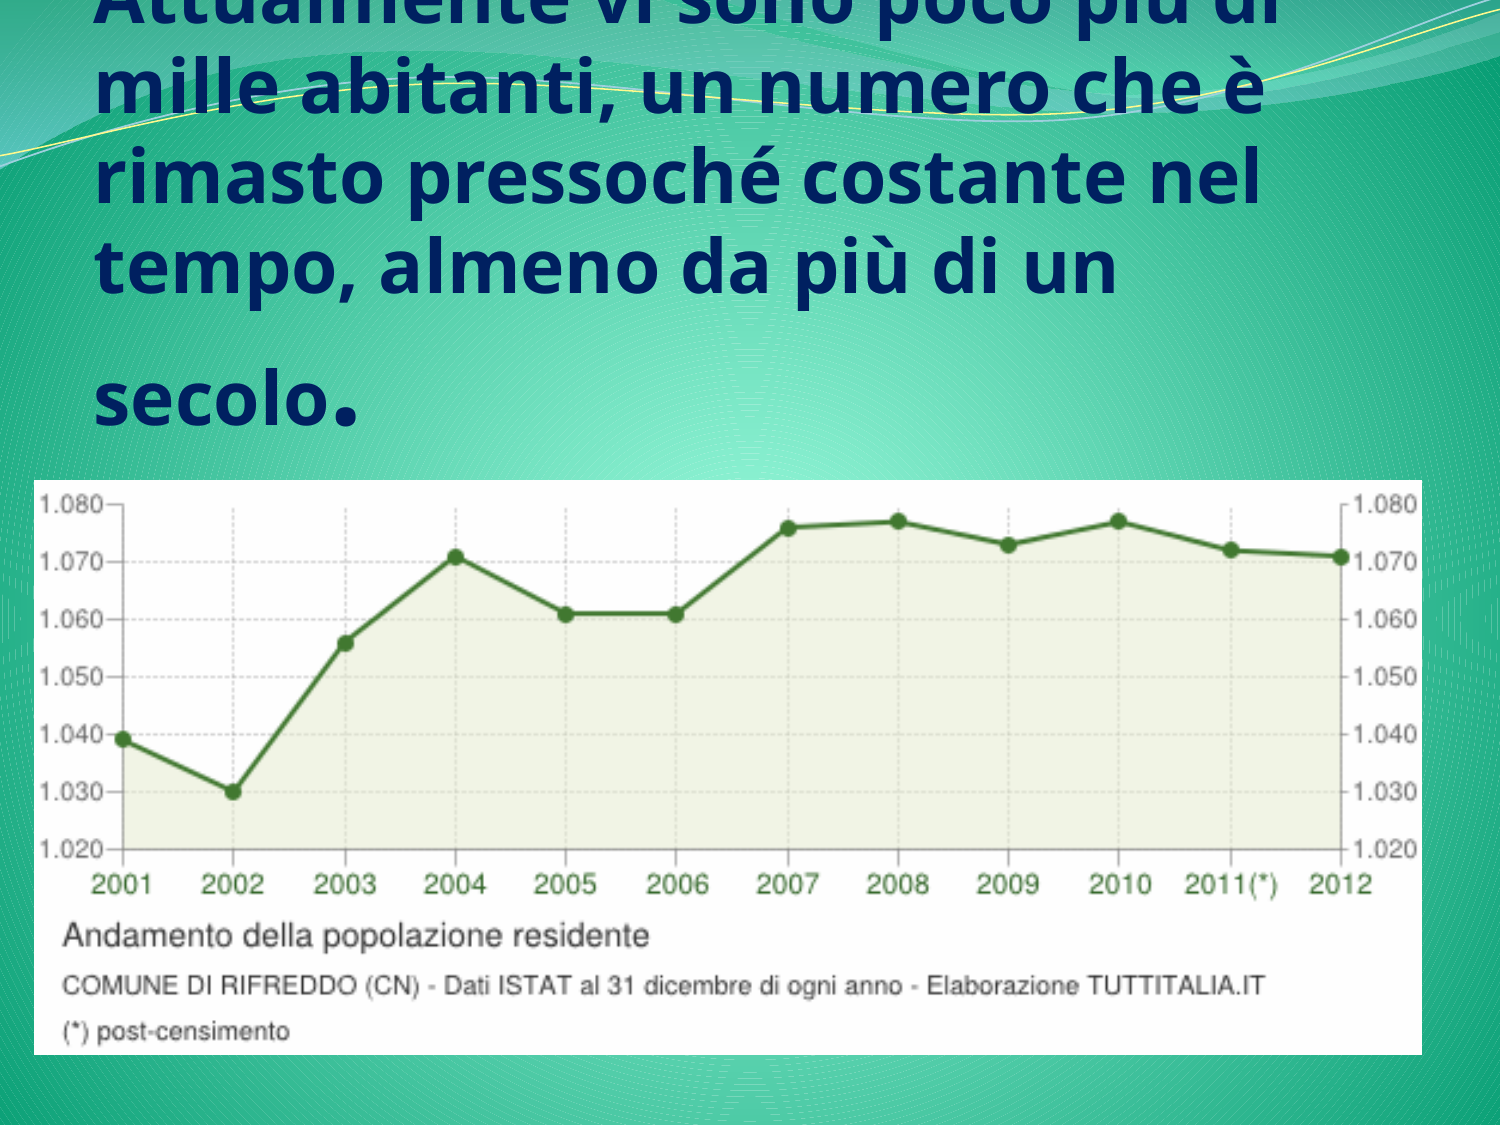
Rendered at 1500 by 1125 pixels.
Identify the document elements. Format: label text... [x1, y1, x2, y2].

picture [33, 480, 1423, 1055]
title Attualmente vi sono poco più di mille abitanti, un numero che è rimasto pressoché costante nel tempo, almeno da più di un secolo. [93, 0, 1382, 450]
